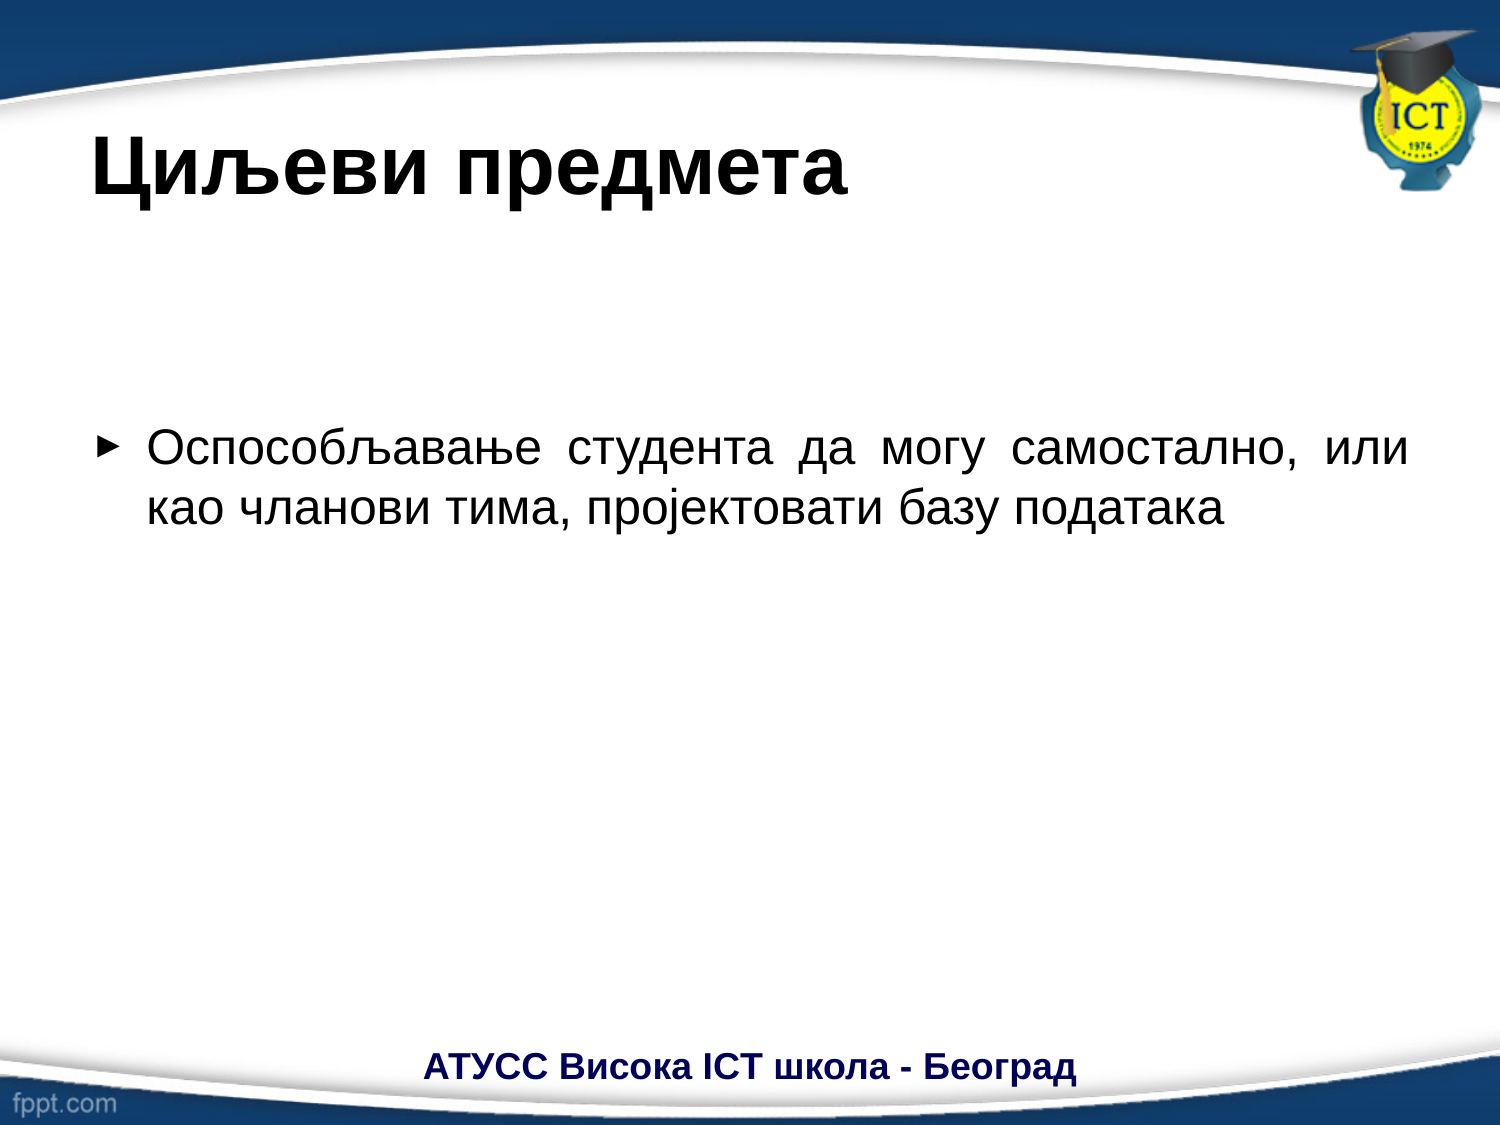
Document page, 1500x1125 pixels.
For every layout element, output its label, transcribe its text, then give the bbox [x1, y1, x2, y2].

picture [0, 0, 1500, 1125]
title Циљеви предмета [74, 89, 1270, 233]
list Оспособљавање студента да могу самостално, или као чланови тима, пројектовати базу података [74, 266, 1426, 1010]
